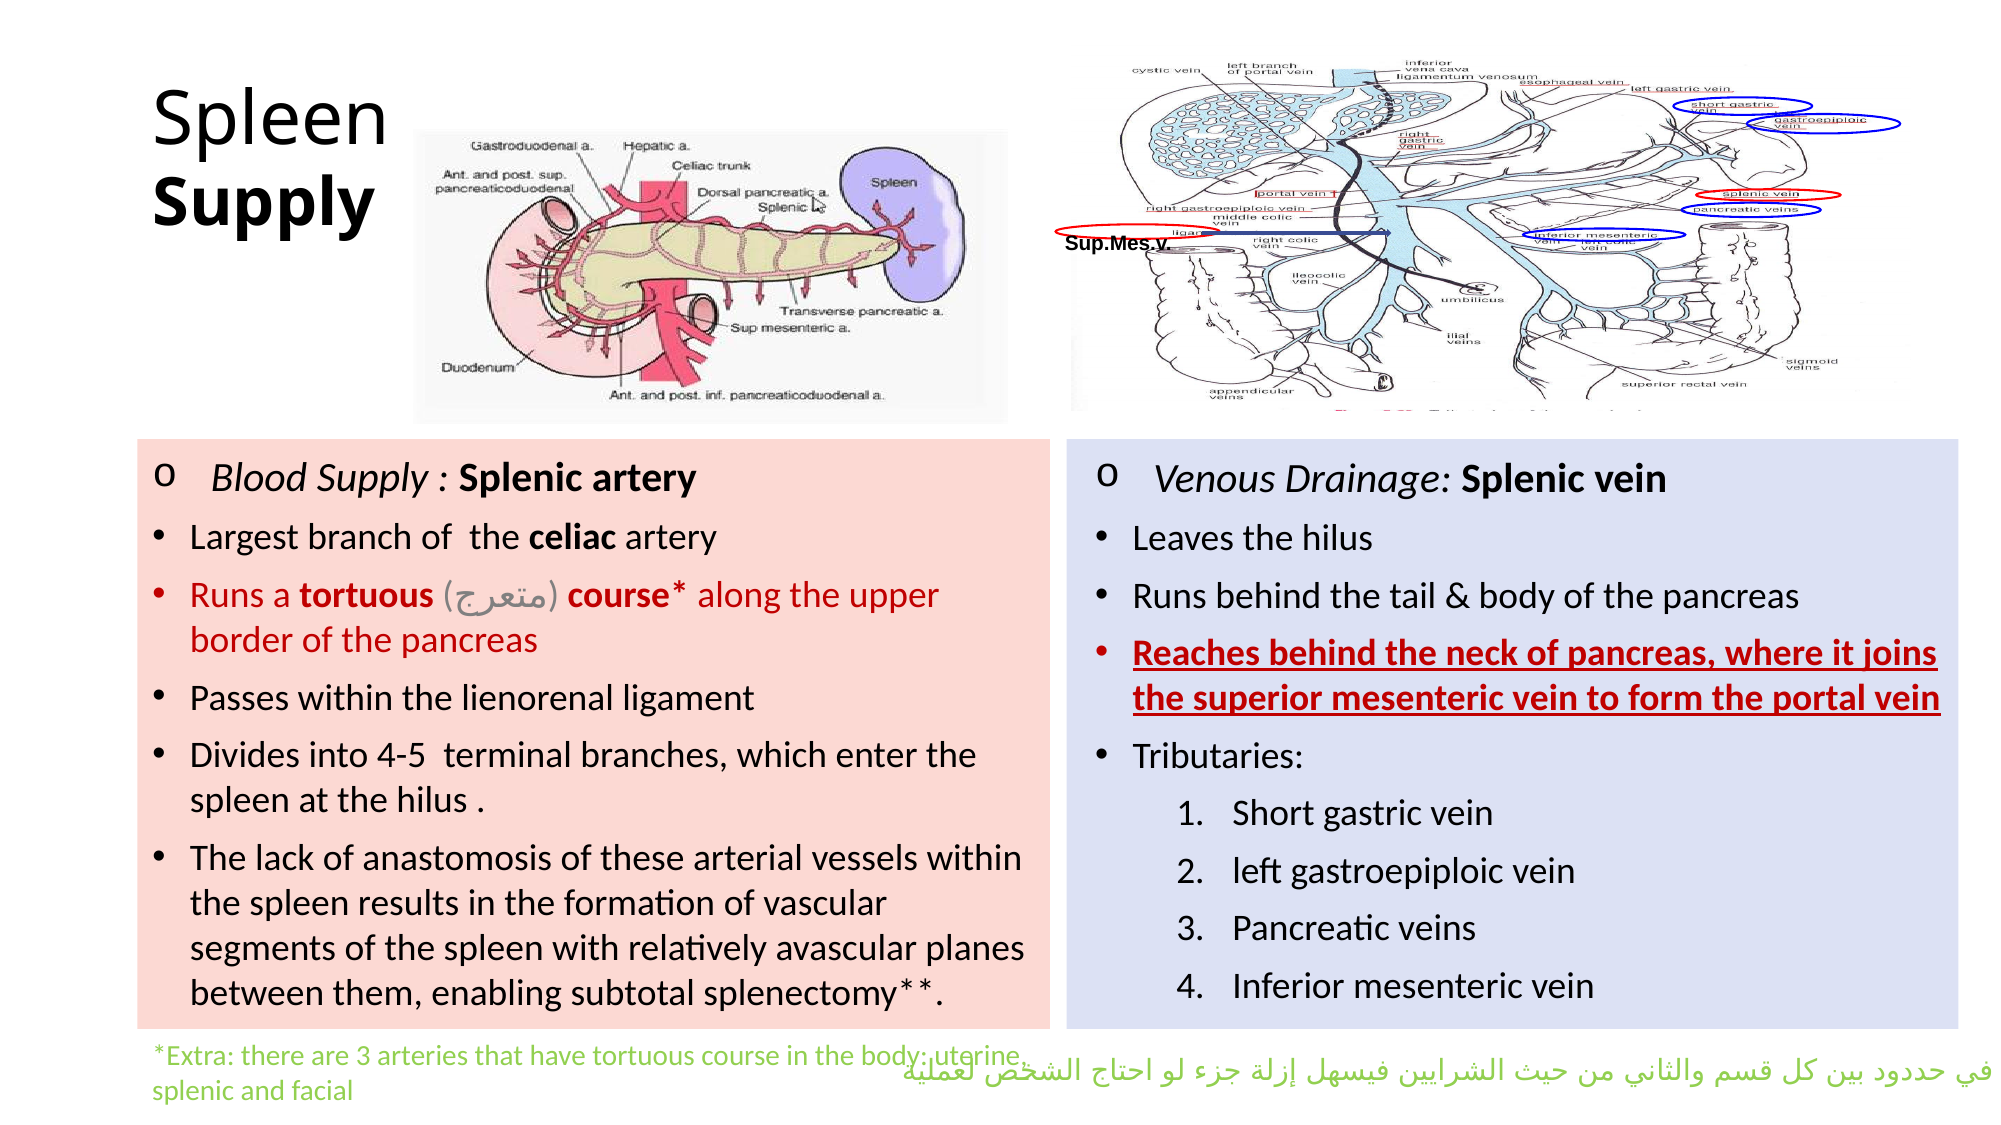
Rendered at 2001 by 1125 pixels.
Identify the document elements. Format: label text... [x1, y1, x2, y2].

text_box ** كأنه في حددود بين كل قسم والثاني من حيث الشرايين فيسهل إزلة جزء لو احتاج الشخص لعملية [886, 1044, 2000, 1094]
text_box Blood Supply : Splenic artery Largest branch of the celiac artery Runs a tortuous (متعرج) course* along the upper border of the pancreas Passes within the lienorenal ligament Divides into 4-5 terminal branches, which enter the spleen at the hilus . The lack of anastomosis of these arterial vessels within the spleen results in the formation of vascular segments of the spleen with relatively avascular planes between them, enabling subtotal splenectomy**. [137, 442, 1050, 1029]
text_box [1066, 438, 1959, 1030]
text_box [136, 438, 1051, 1030]
title Spleen Supply [137, 51, 1049, 270]
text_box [1049, 45, 1911, 411]
text_box Venous Drainage: Splenic vein Leaves the hilus Runs behind the tail & body of the pancreas Reaches behind the neck of pancreas, where it joins the superior mesenteric vein to form the portal vein Tributaries: Short gastric vein left gastroepiploic vein Pancreatic veins Inferior mesenteric vein [1080, 442, 1959, 1044]
text_box *Extra: there are 3 arteries that have tortuous course in the body: uterine, splenic and facial [137, 1029, 1050, 1114]
picture [413, 129, 1008, 424]
